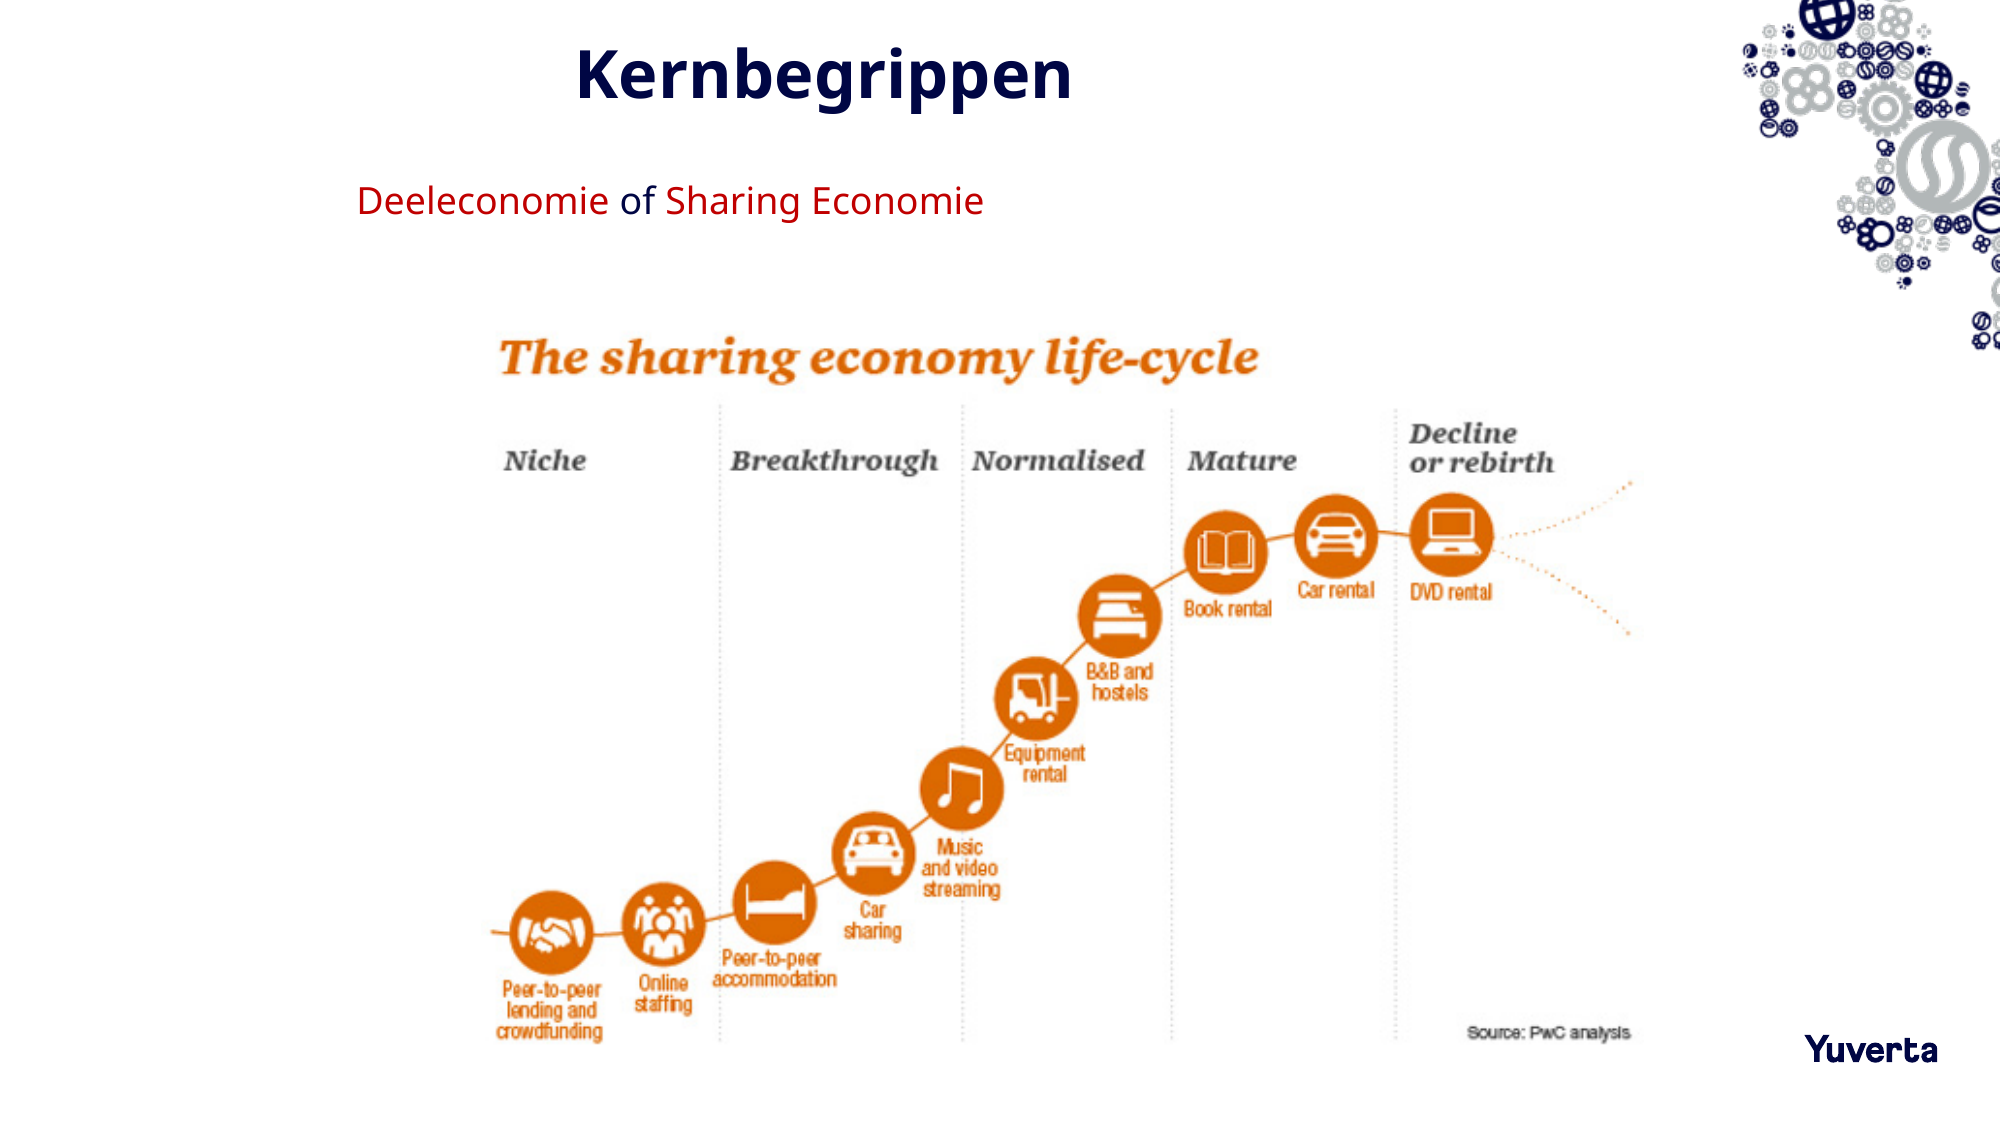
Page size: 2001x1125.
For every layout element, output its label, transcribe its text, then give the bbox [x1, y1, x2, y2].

title Kernbegrippen [574, 35, 1426, 142]
list Deeleconomie of Sharing Economie [356, 177, 1729, 986]
picture [0, 0, 2000, 1125]
